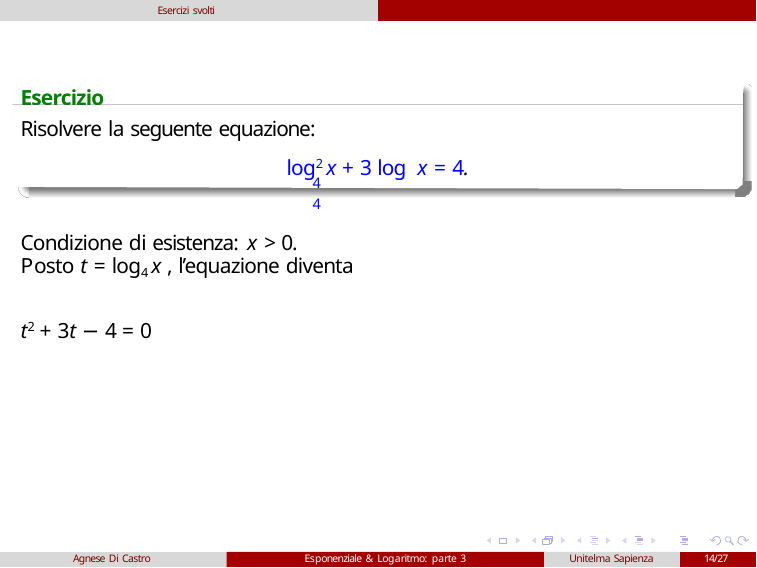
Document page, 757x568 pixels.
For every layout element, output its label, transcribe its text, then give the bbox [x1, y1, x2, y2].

text_box Risolvere la seguente equazione: log2 x + 3 log x = 4. 4 4 Condizione di esistenza: x > 0. Posto t = log4 x , l’equazione diventa t2 + 3t − 4 = 0 [18, 115, 472, 343]
text_box [544, 551, 680, 567]
text_box 14/27 [702, 552, 734, 565]
text_box [744, 84, 752, 94]
text_box [472, 189, 736, 198]
slide_number Esponenziale & Logaritmo: parte 3 [302, 552, 469, 568]
text_box Unitelma Sapienza [567, 552, 658, 565]
text_box [736, 181, 752, 198]
text_box [226, 551, 544, 567]
text_box [680, 551, 756, 567]
footer Agnese Di Castro [71, 552, 156, 568]
text_box [0, 0, 756, 551]
text_box [12, 112, 743, 190]
text_box [0, 551, 226, 567]
text_box [744, 94, 752, 181]
